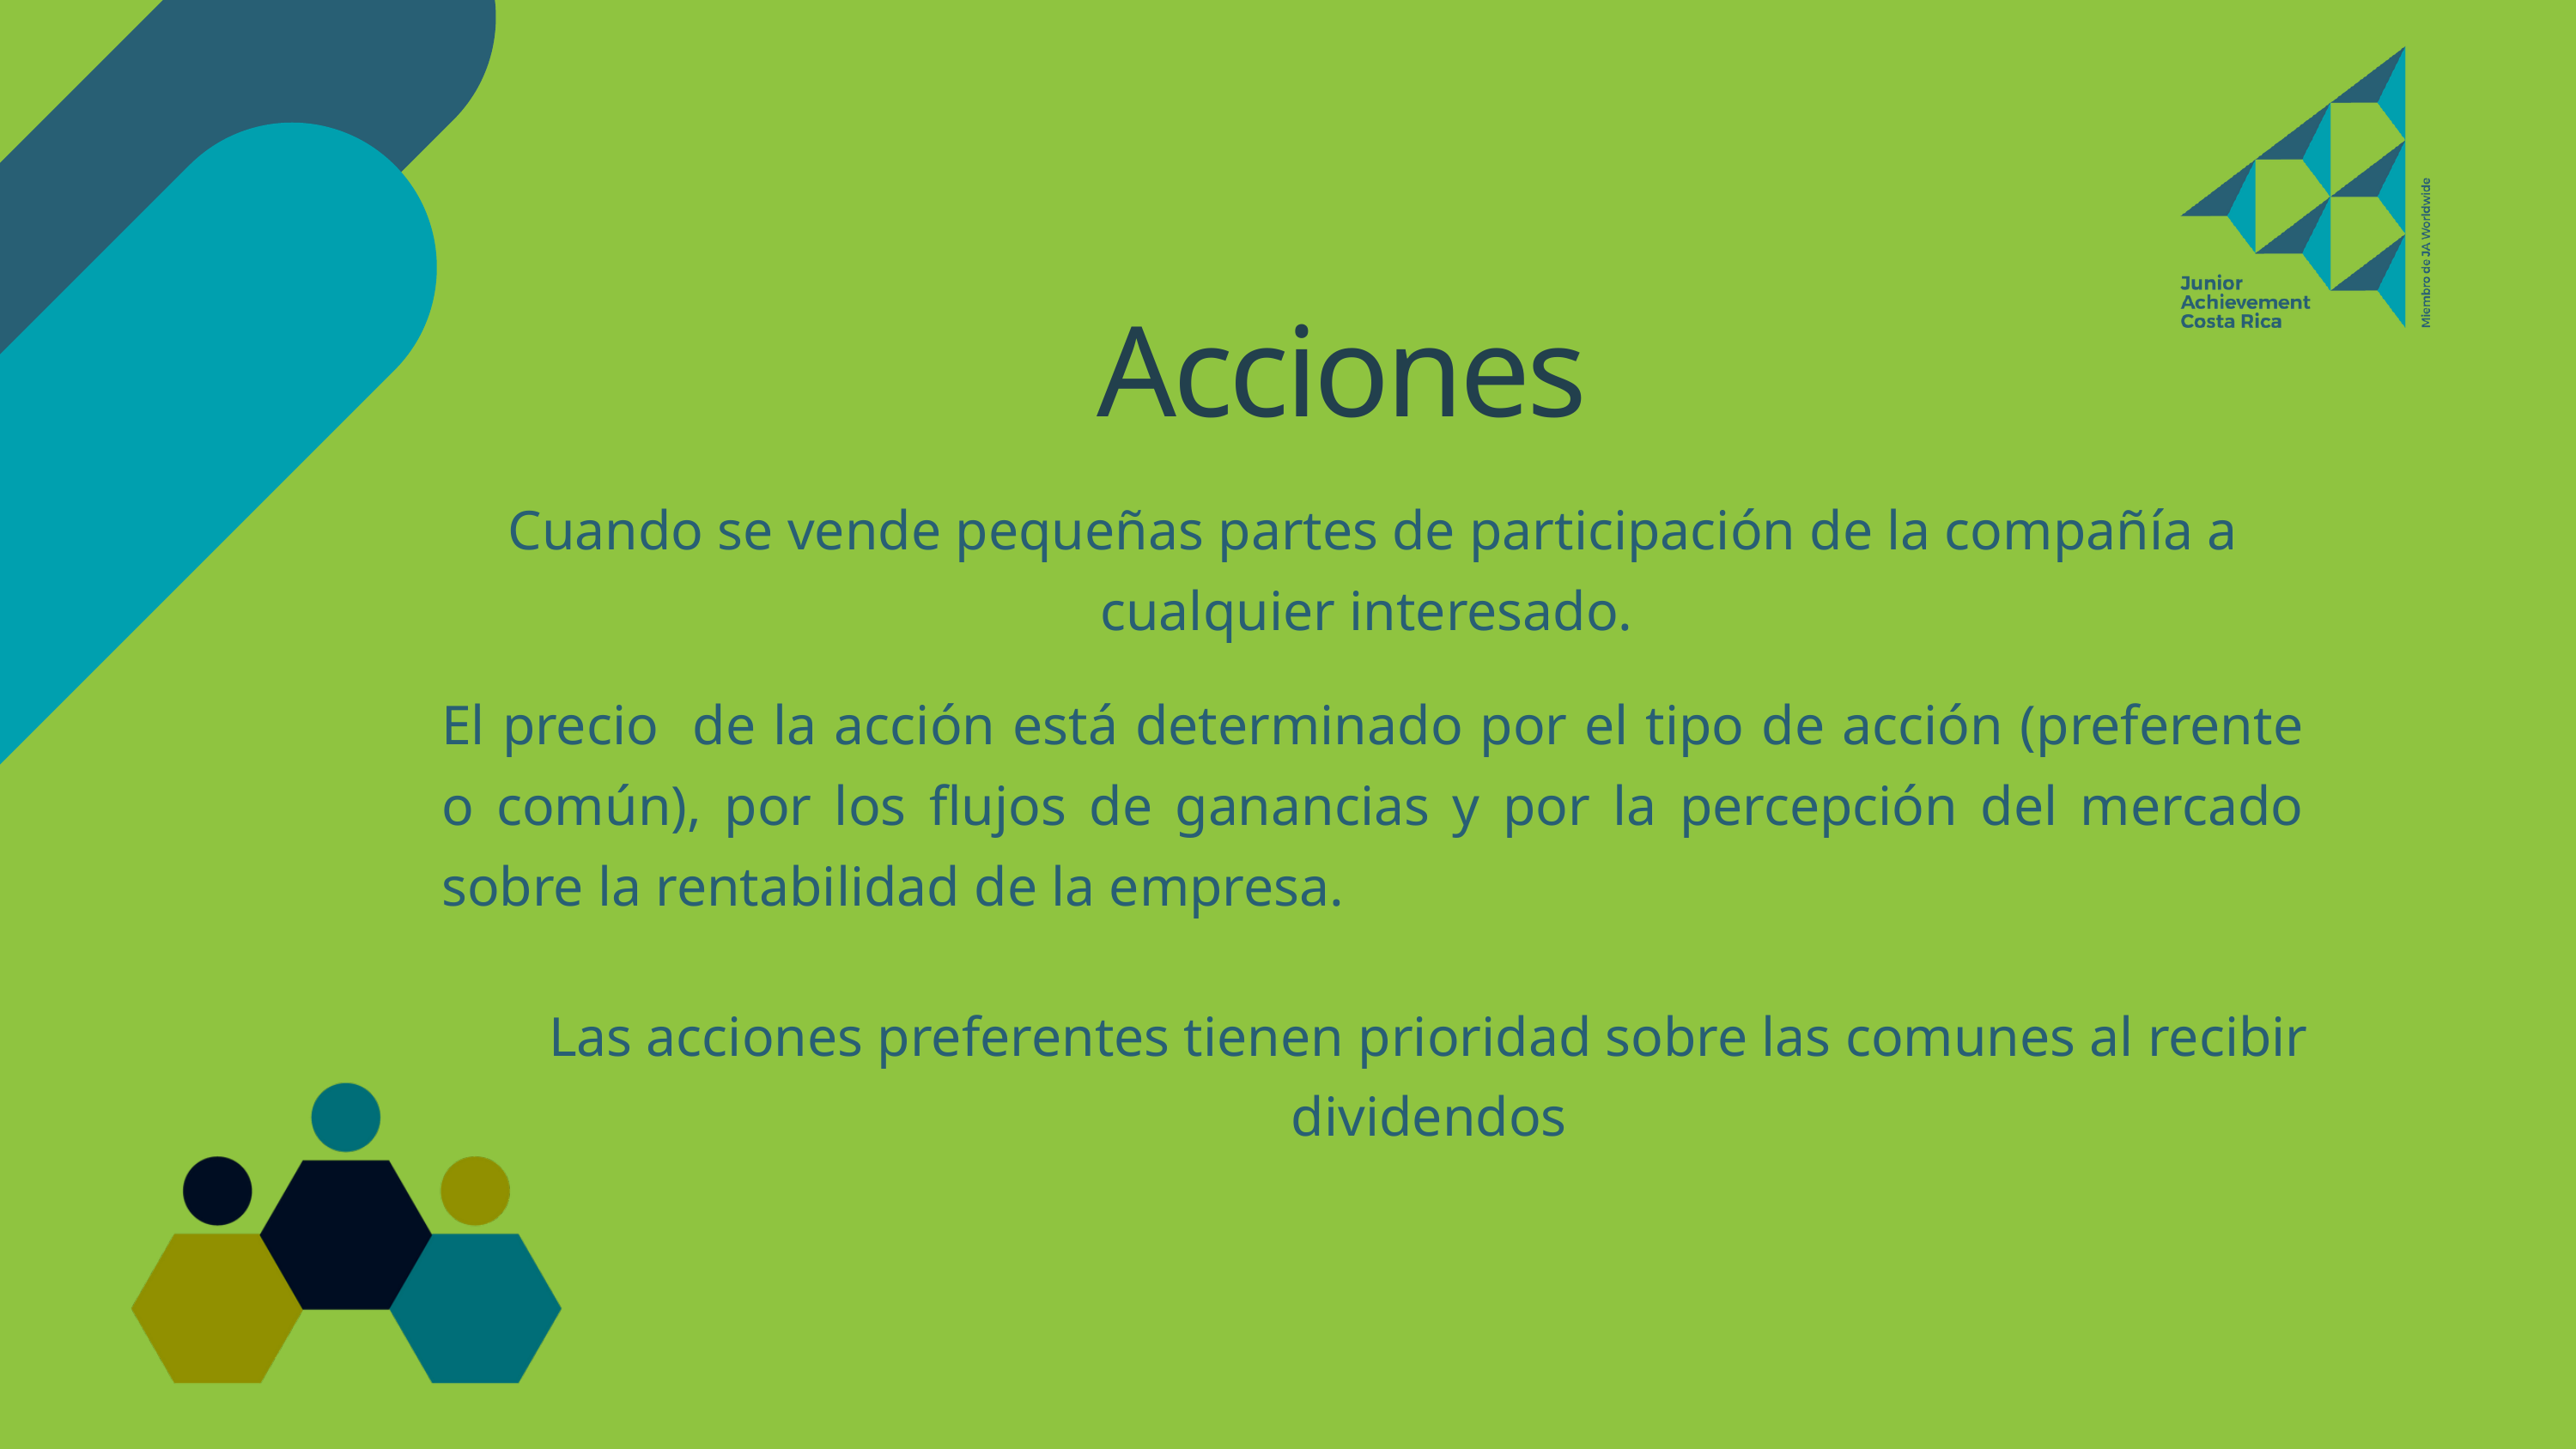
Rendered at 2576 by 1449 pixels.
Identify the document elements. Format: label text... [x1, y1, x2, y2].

text_box El precio de la acción está determinado por el tipo de acción (preferente o común), por los flujos de ganancias y por la percepción del mercado sobre la rentabilidad de la empresa. [577, 675, 2306, 917]
picture [1765, 0, 2576, 494]
text_box Acciones [577, 291, 1761, 442]
text_box Cuando se vende pequeñas partes de participación de la compañía a cualquier interesado. [577, 480, 2306, 642]
text_box Las acciones preferentes tienen prioridad sobre las comunes al recibir dividendos [671, 985, 2362, 1148]
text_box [0, 0, 574, 912]
picture [25, 912, 668, 1449]
